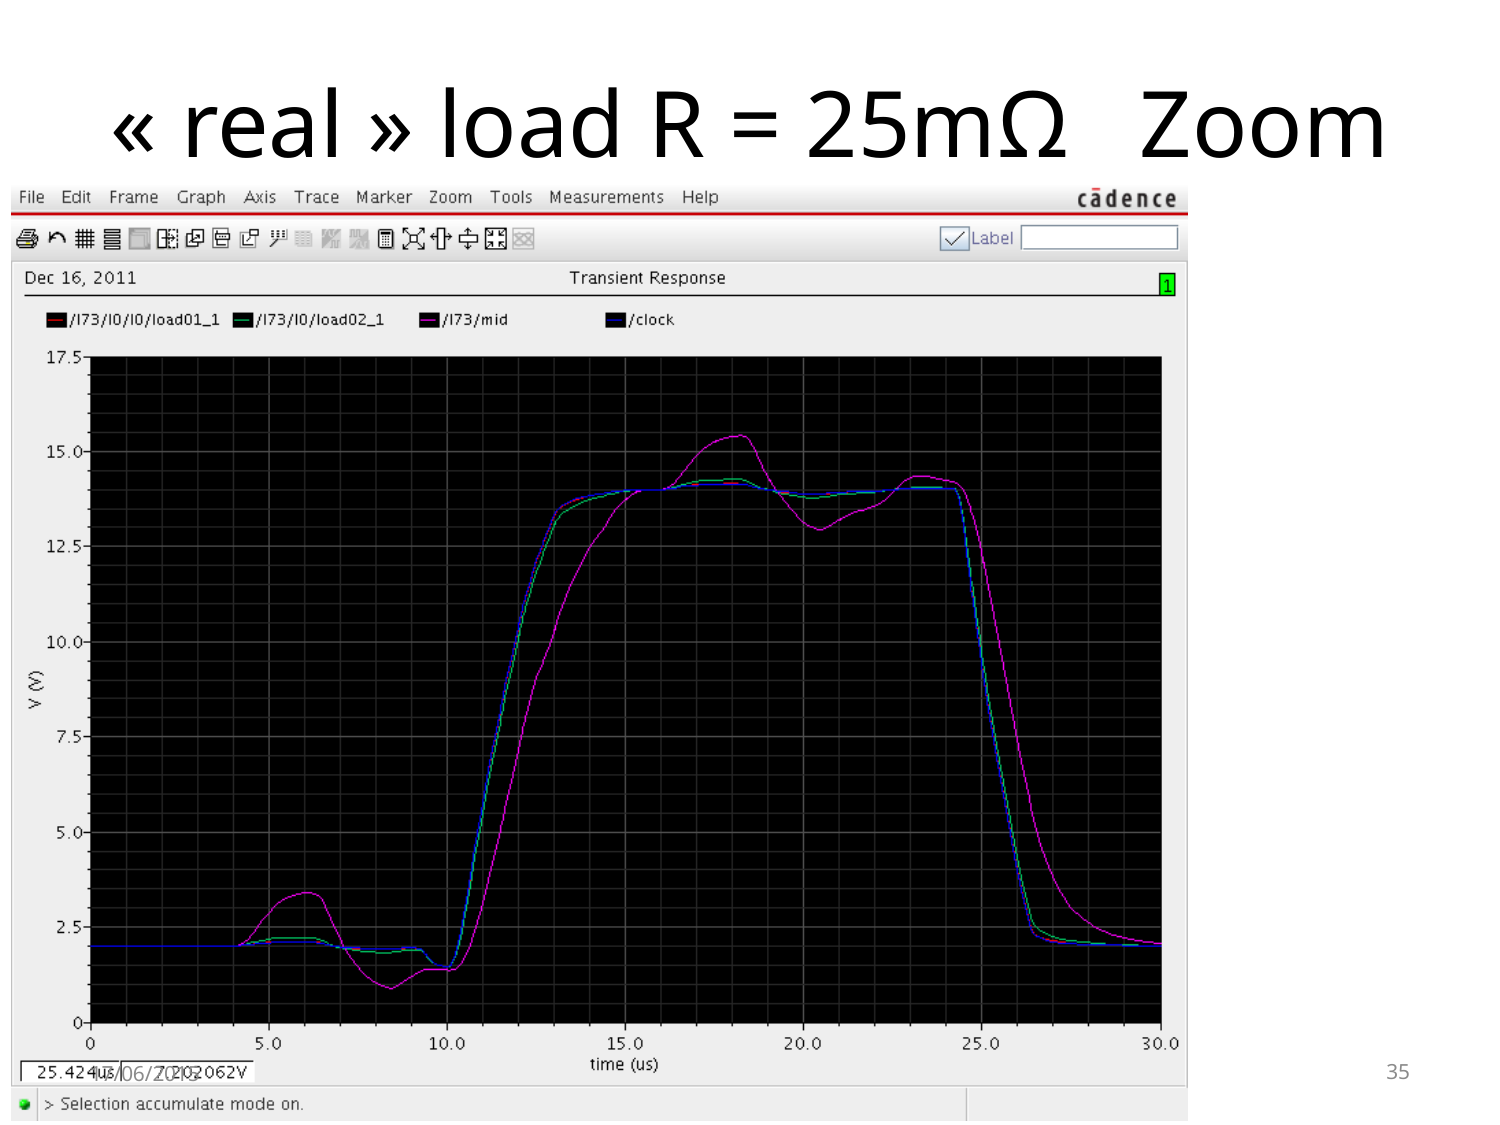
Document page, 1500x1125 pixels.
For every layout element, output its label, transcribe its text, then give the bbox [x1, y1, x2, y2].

picture [11, 184, 1188, 1121]
title « real » load R = 25mΩ Zoom [75, 45, 1425, 197]
slide_number 35 [1246, 1042, 1425, 1103]
